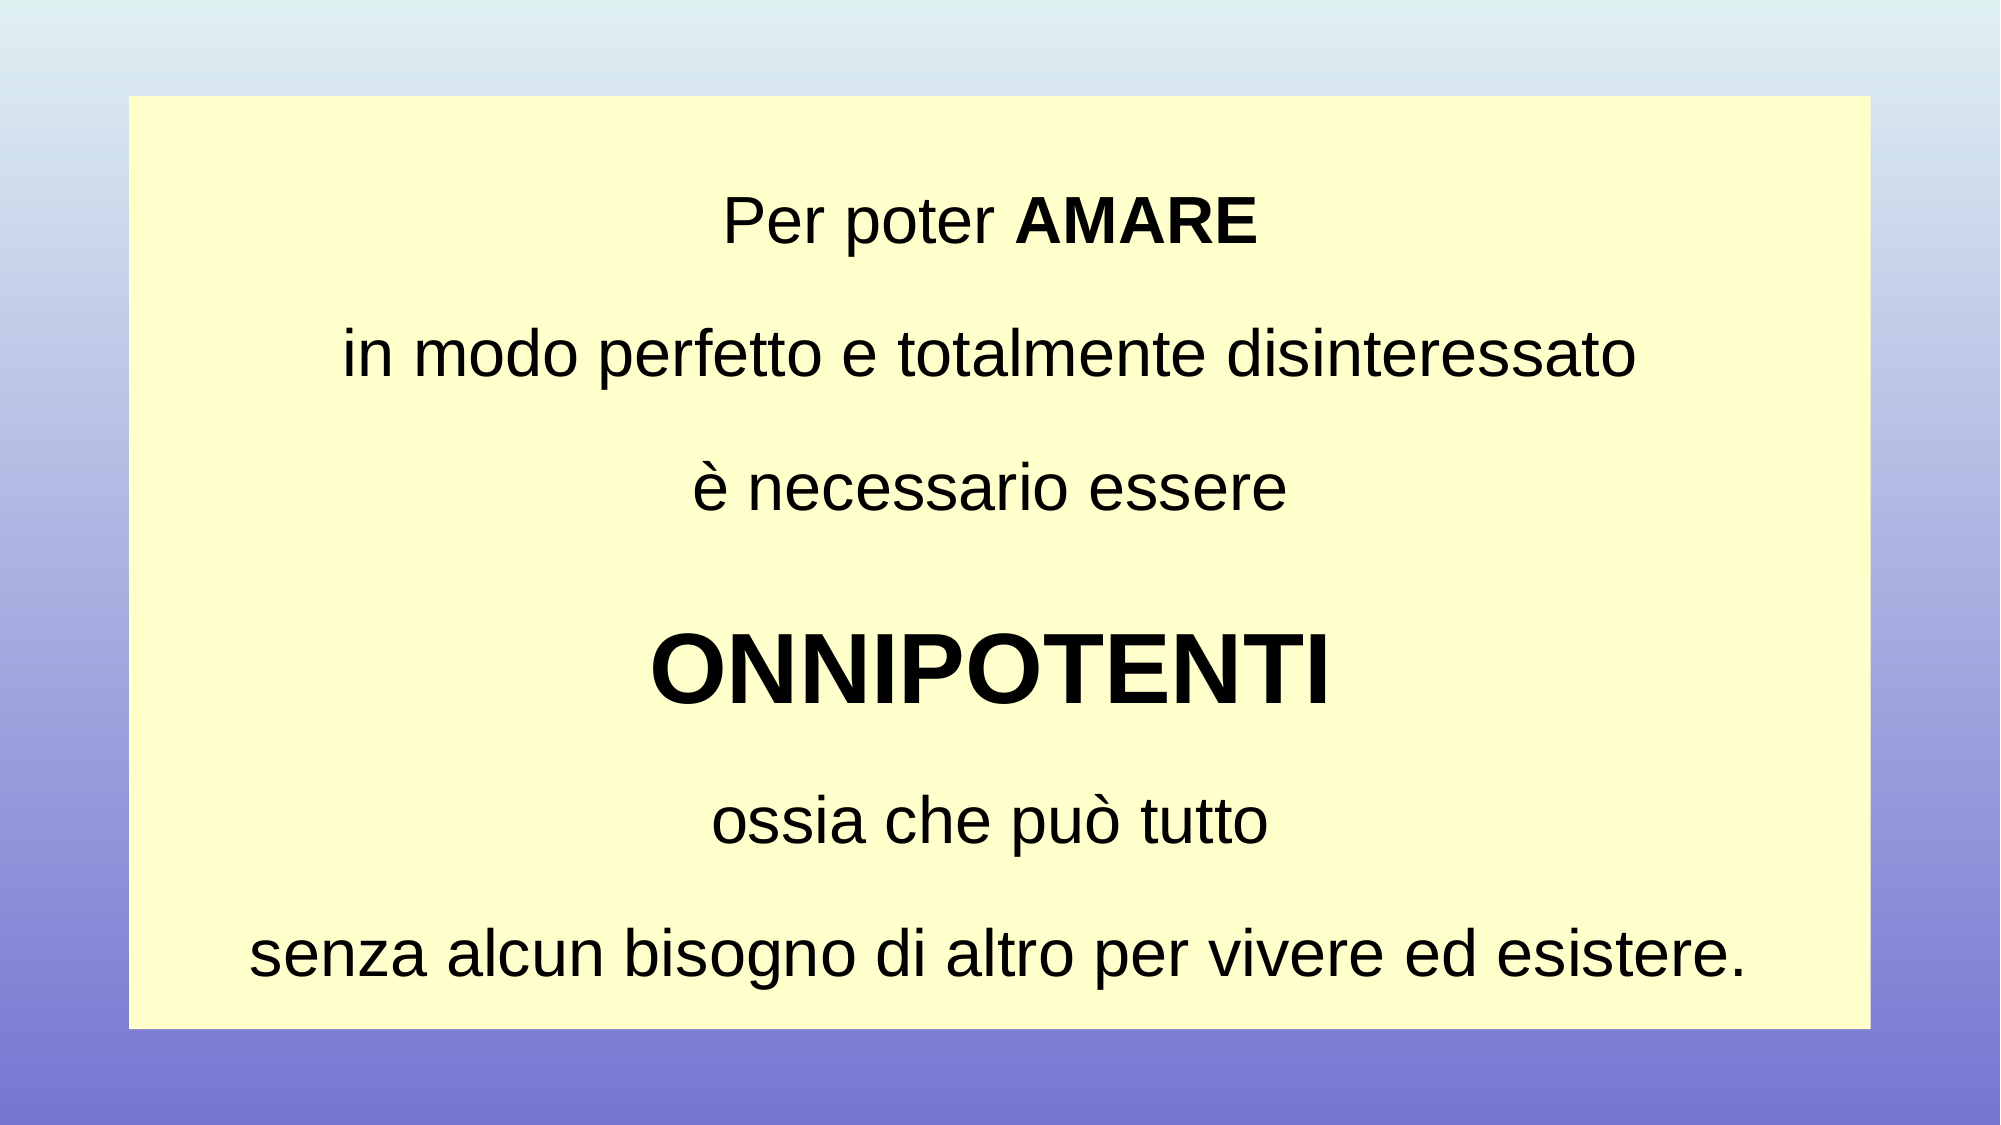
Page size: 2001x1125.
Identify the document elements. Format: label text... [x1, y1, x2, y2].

list Per poter AMARE in modo perfetto e totalmente disinteressato è necessario essere ONNIPOTENTI ossia che può tutto senza alcun bisogno di altro per vivere ed esistere. [129, 95, 1871, 1030]
